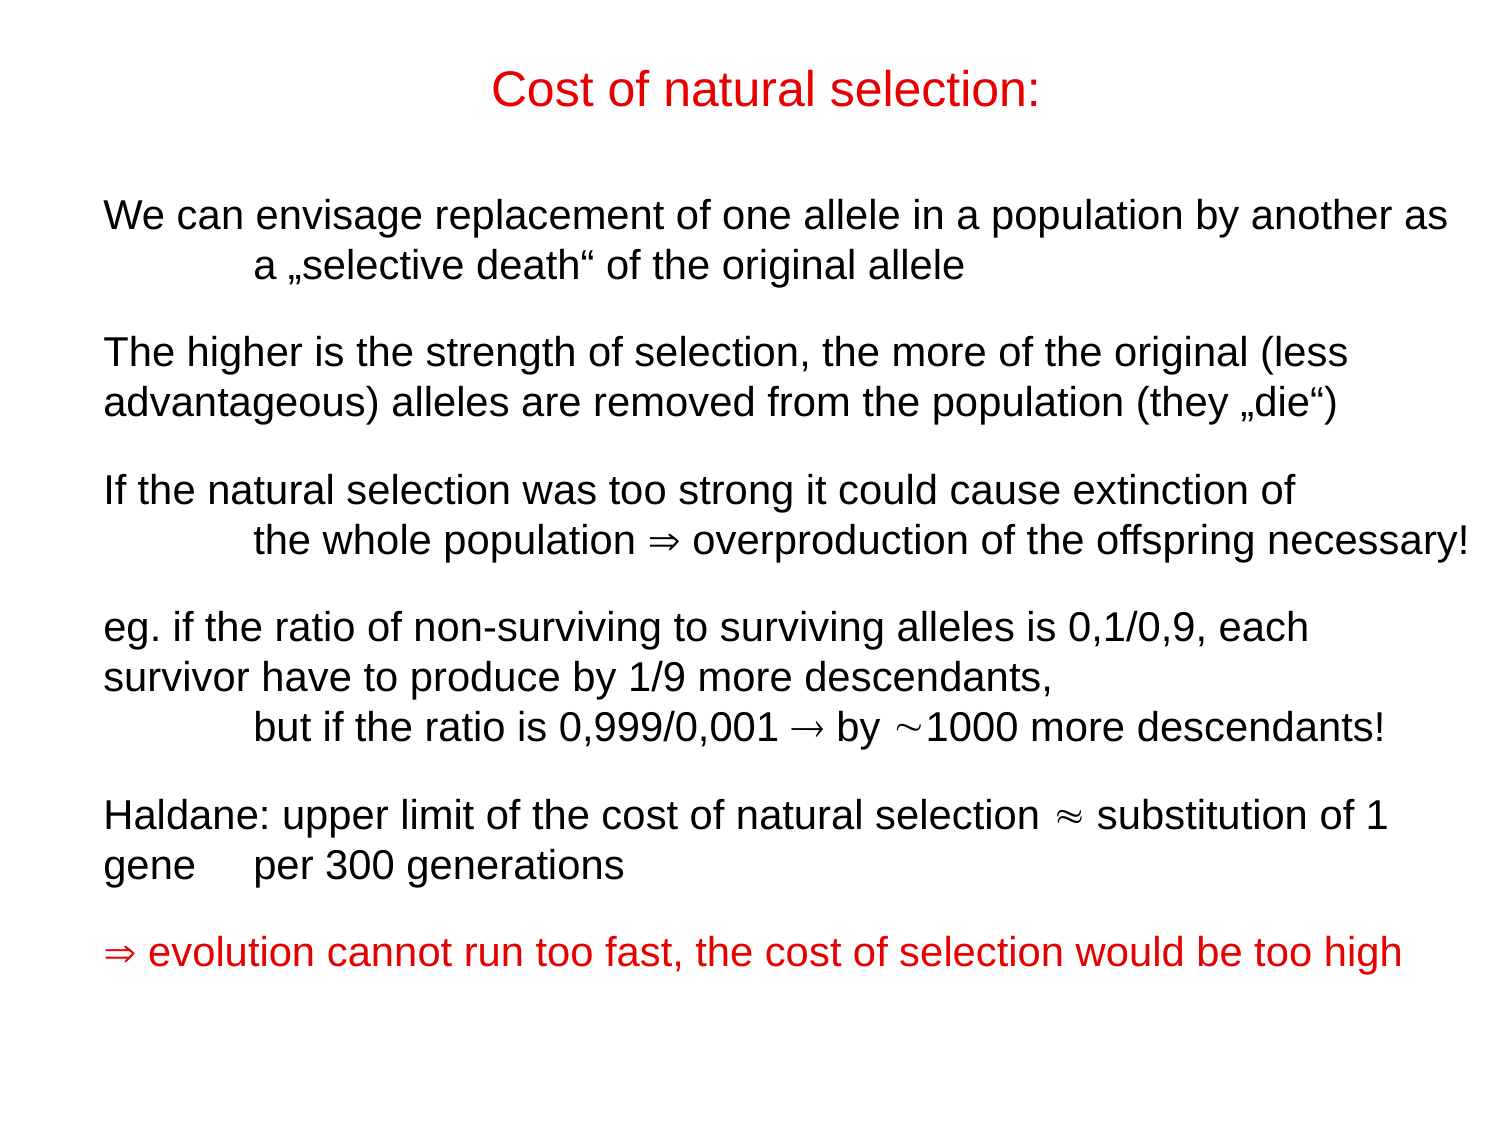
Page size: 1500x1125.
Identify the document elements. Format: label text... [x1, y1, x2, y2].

text_box Cost of natural selection: [476, 48, 1057, 124]
text_box We can envisage replacement of one allele in a population by another as a „selective death“ of the original allele The higher is the strength of selection, the more of the original (less advantageous) alleles are removed from the population (they „die“) If the natural selection was too strong it could cause extinction of the whole population  overproduction of the offspring necessary! eg. if the ratio of non-surviving to surviving alleles is 0,1/0,9, each survivor have to produce by 1/9 more descendants, but if the ratio is 0,999/0,001  by 1000 more descendants! Haldane: upper limit of the cost of natural selection  substitution of 1 gene per 300 generations  evolution cannot run too fast, the cost of selection would be too high [88, 180, 1500, 983]
